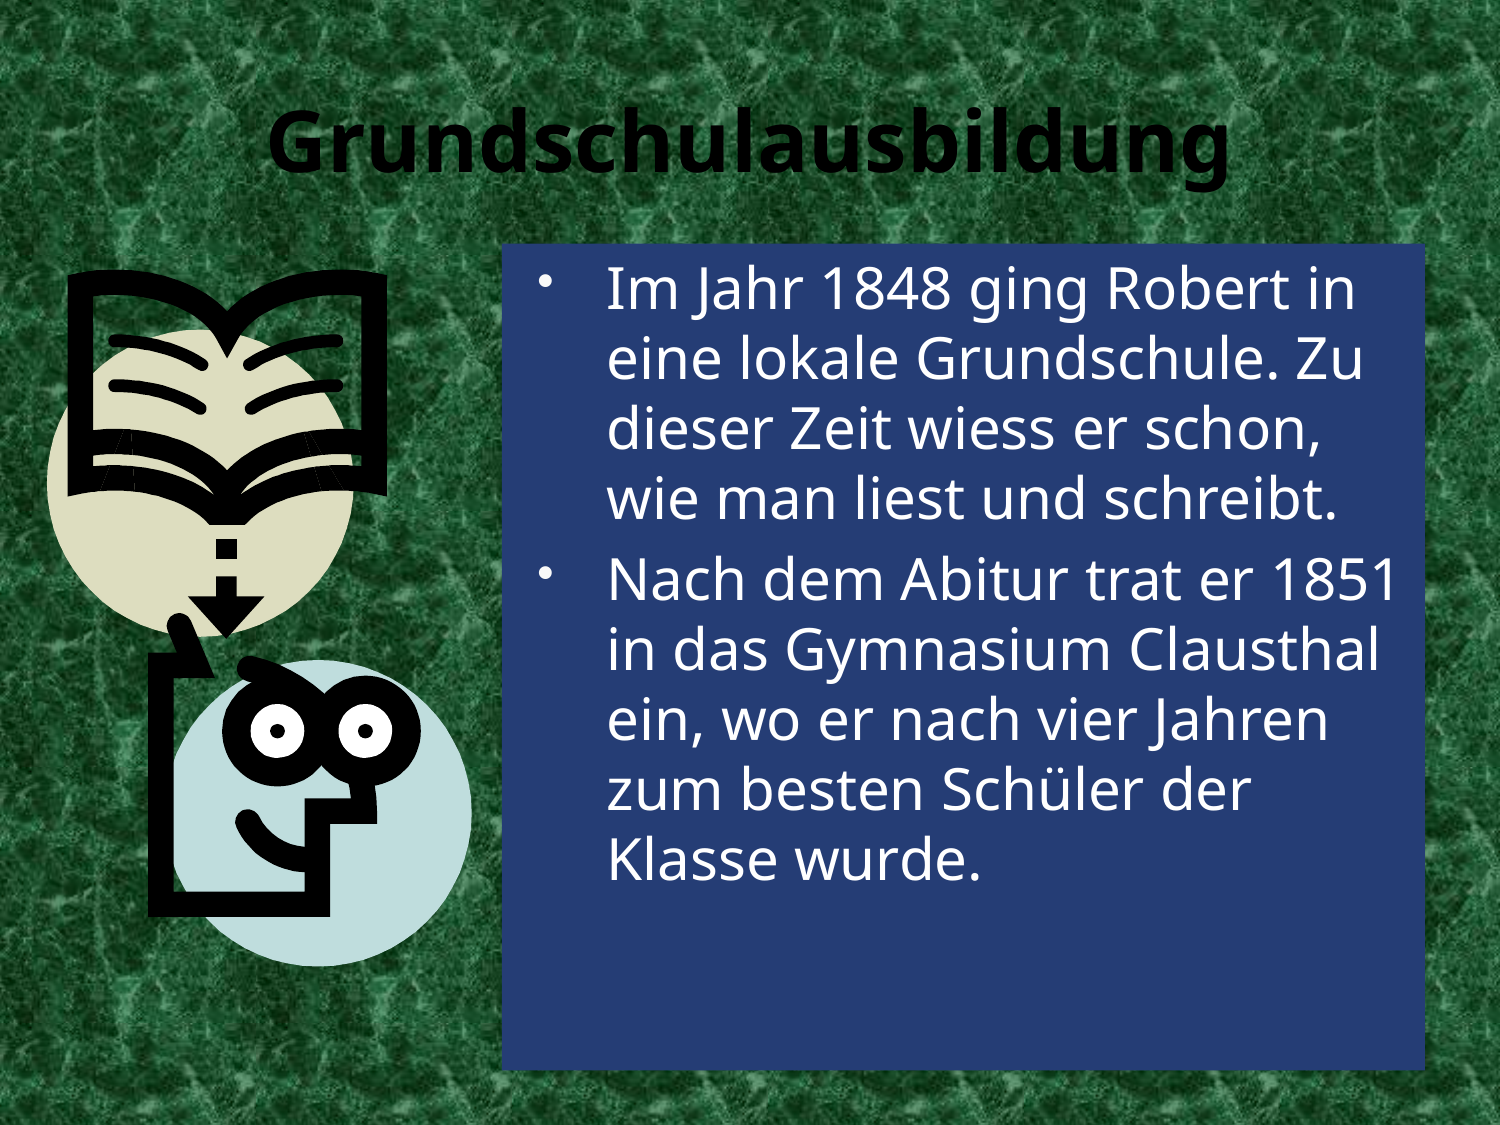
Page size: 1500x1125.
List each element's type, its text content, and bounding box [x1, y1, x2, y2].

title Grundschulausbildung [75, 45, 1425, 233]
list Im Jahr 1848 ging Robert in eine lokale Grundschule. Zu dieser Zeit wiess er schon, wie man liest und schreibt. Nach dem Abitur trat er 1851 in das Gymnasium Clausthal ein, wo er nach vier Jahren zum besten Schüler der Klasse wurde. [501, 243, 1425, 1071]
picture [0, 0, 1500, 1125]
